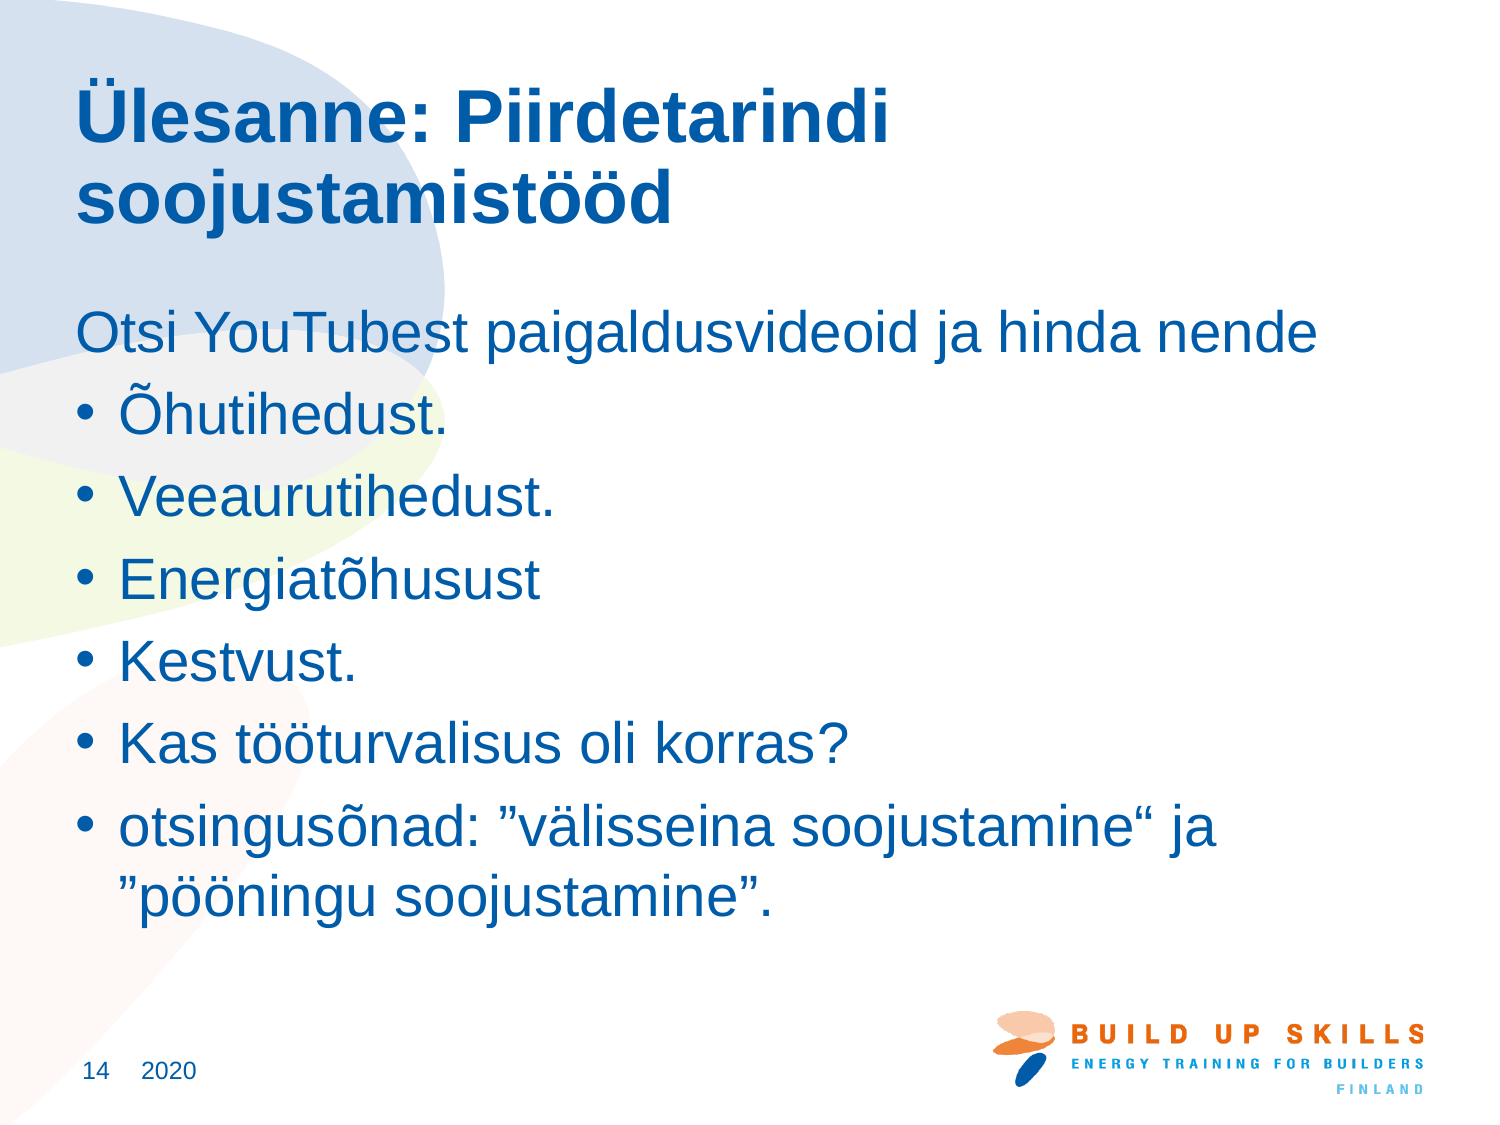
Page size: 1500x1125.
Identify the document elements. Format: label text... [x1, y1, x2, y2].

picture [993, 1011, 1424, 1094]
title Ülesanne: Piirdetarindi soojustamistööd [75, 78, 1425, 268]
list Otsi YouTubest paigaldusvideoid ja hinda nende Õhutihedust. Veeaurutihedust. Energiatõhusust Kestvust. Kas tööturvalisus oli korras? otsingusõnad: ”välisseina soojustamine“ ja ”pööningu soojustamine”. [75, 293, 1425, 956]
